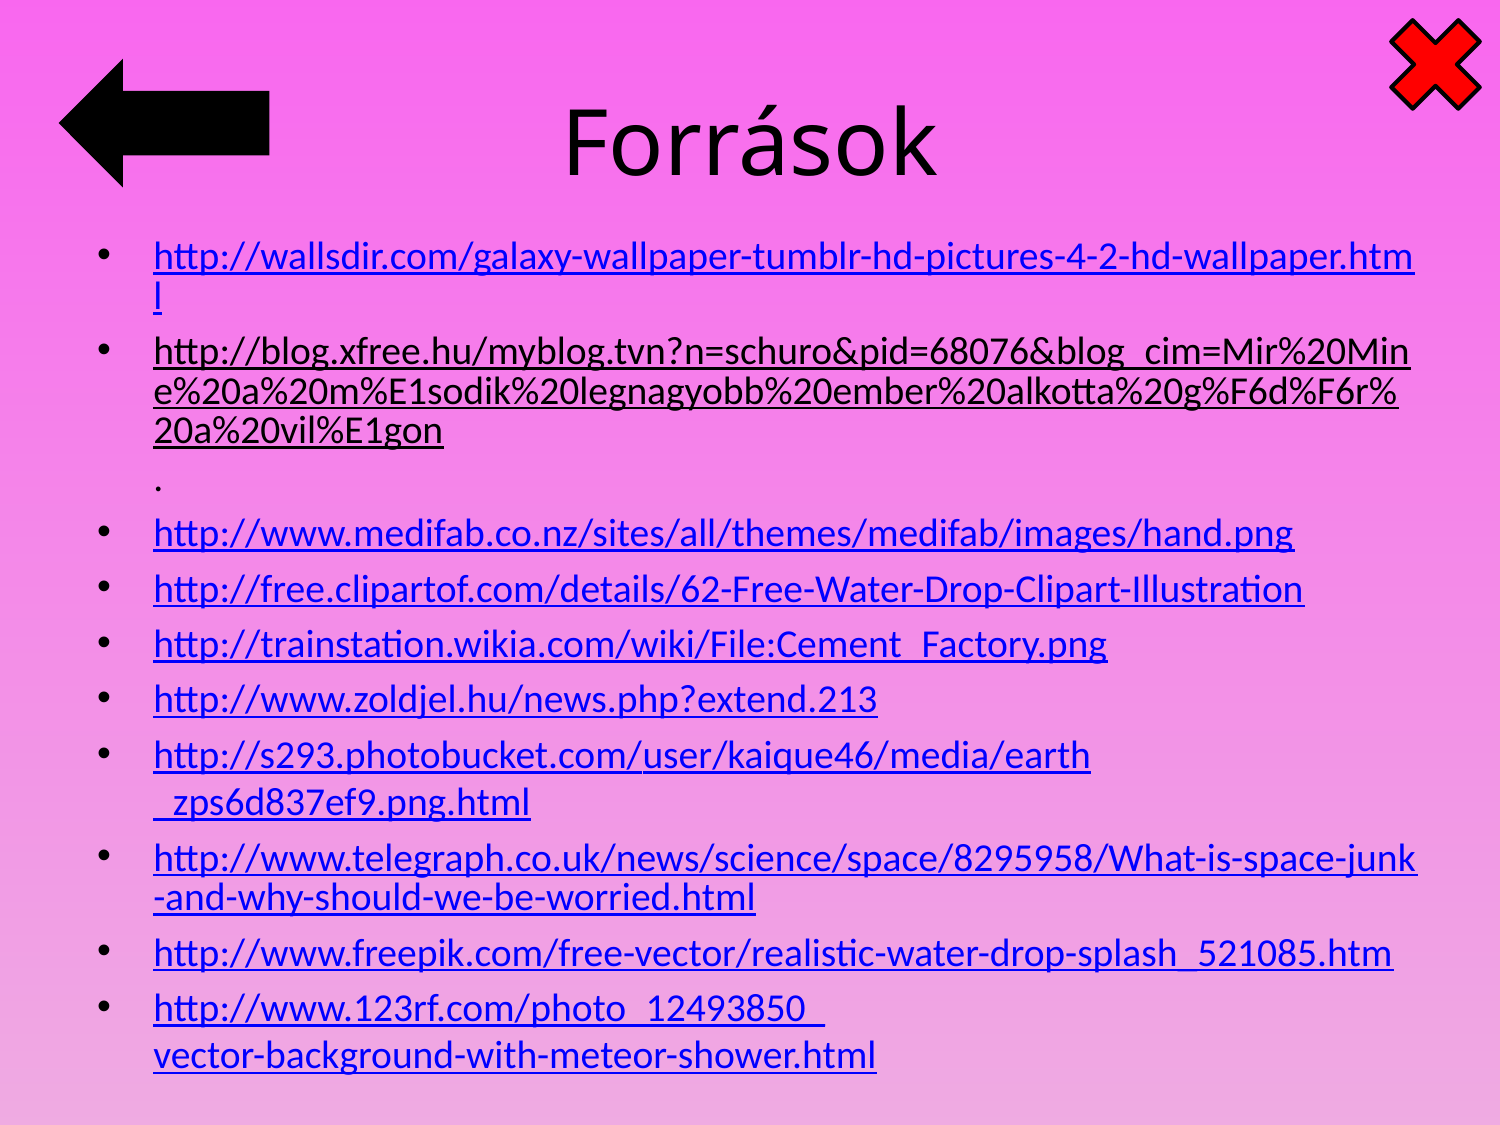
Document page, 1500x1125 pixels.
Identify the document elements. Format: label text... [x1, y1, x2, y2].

title Források [75, 45, 1425, 233]
text_box [56, 56, 272, 190]
list http://wallsdir.com/galaxy-wallpaper-tumblr-hd-pictures-4-2-hd-wallpaper.html http://blog.xfree.hu/myblog.tvn?n=schuro&pid=68076&blog_cim=Mir%20Mine%20a%20m%E1sodik%20legnagyobb%20ember%20alkotta%20g%F6d%F6r%20a%20vil%E1gon. http://www.medifab.co.nz/sites/all/themes/medifab/images/hand.png http://free.clipartof.com/details/62-Free-Water-Drop-Clipart-Illustration http://trainstation.wikia.com/wiki/File:Cement_Factory.png http://www.zoldjel.hu/news.php?extend.213 http://s293.photobucket.com/user/kaique46/media/earth_zps6d837ef9.png.html http://www.telegraph.co.uk/news/science/space/8295958/What-is-space-junk-and-why-should-we-be-worried.html http://www.freepik.com/free-vector/realistic-water-drop-splash_521085.htm http://www.123rf.com/photo_12493850_vector-background-with-meteor-shower.html [82, 222, 1432, 1086]
